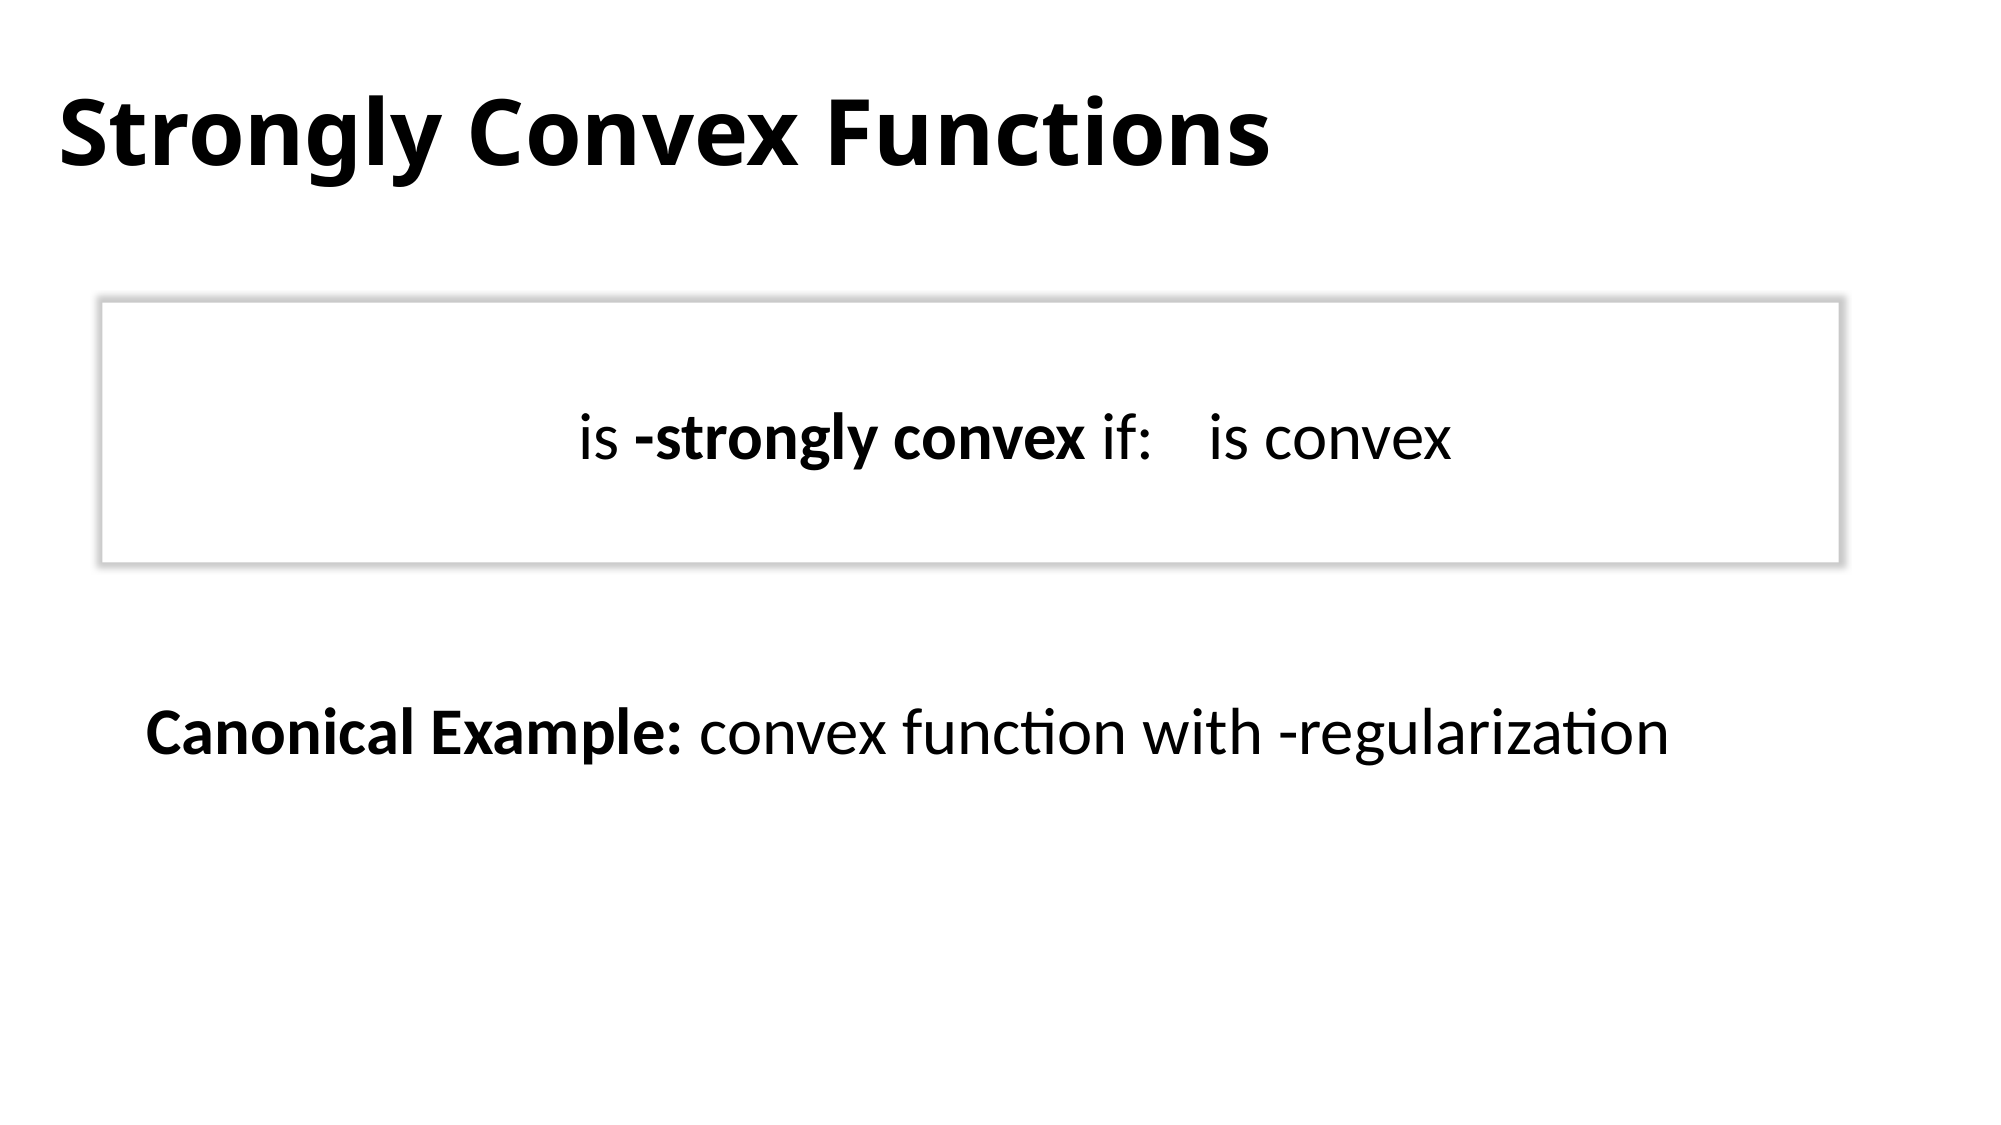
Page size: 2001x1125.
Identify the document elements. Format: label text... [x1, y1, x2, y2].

title Strongly Convex Functions [43, 27, 1875, 245]
